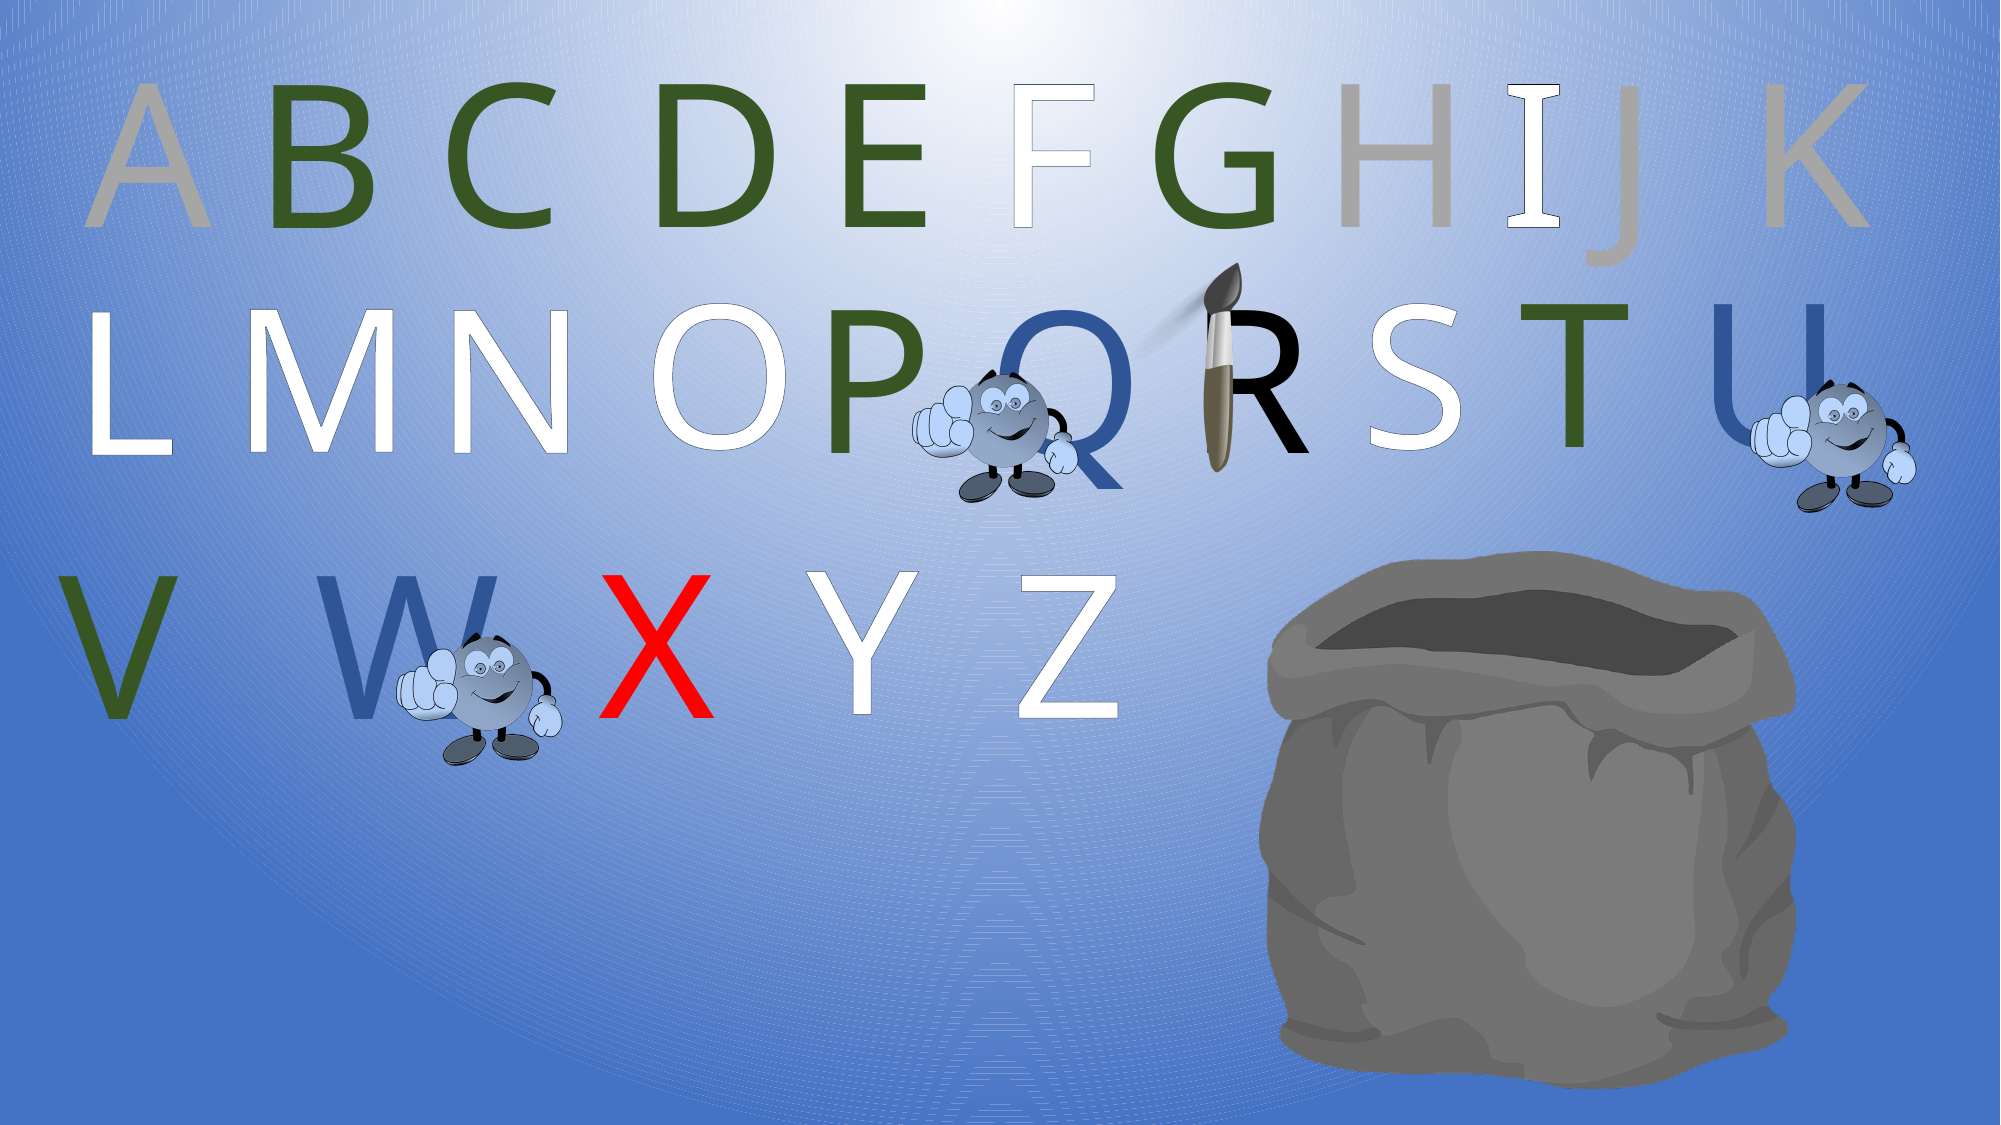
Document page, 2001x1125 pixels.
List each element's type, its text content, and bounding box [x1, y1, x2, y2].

picture [1259, 551, 1796, 1089]
text_box D [625, 19, 809, 275]
text_box S [1345, 240, 1528, 496]
text_box B [239, 20, 422, 276]
text_box W [299, 512, 483, 768]
text_box X [583, 511, 767, 767]
text_box O [626, 240, 809, 496]
text_box L [57, 247, 241, 503]
text_box F [980, 19, 1128, 247]
text_box J [1588, 22, 1733, 239]
text_box Y [790, 506, 974, 762]
text_box K [1733, 19, 1916, 275]
text_box N [420, 245, 603, 501]
text_box G [1128, 19, 1307, 275]
text_box T [1504, 239, 1682, 495]
text_box P [797, 245, 981, 501]
picture [392, 627, 570, 769]
picture [1746, 374, 1924, 516]
text_box M [216, 244, 399, 500]
picture [1116, 256, 1332, 473]
text_box Z [996, 510, 1179, 766]
text_box U [1682, 239, 1865, 495]
text_box C [422, 19, 605, 275]
text_box V [43, 512, 226, 768]
text_box H [1307, 19, 1485, 245]
text_box R [1174, 245, 1357, 501]
picture [908, 364, 1086, 506]
text_box Q [973, 247, 1156, 503]
text_box E [811, 19, 980, 245]
text_box A [69, 19, 253, 247]
text_box I [1485, 19, 1589, 240]
